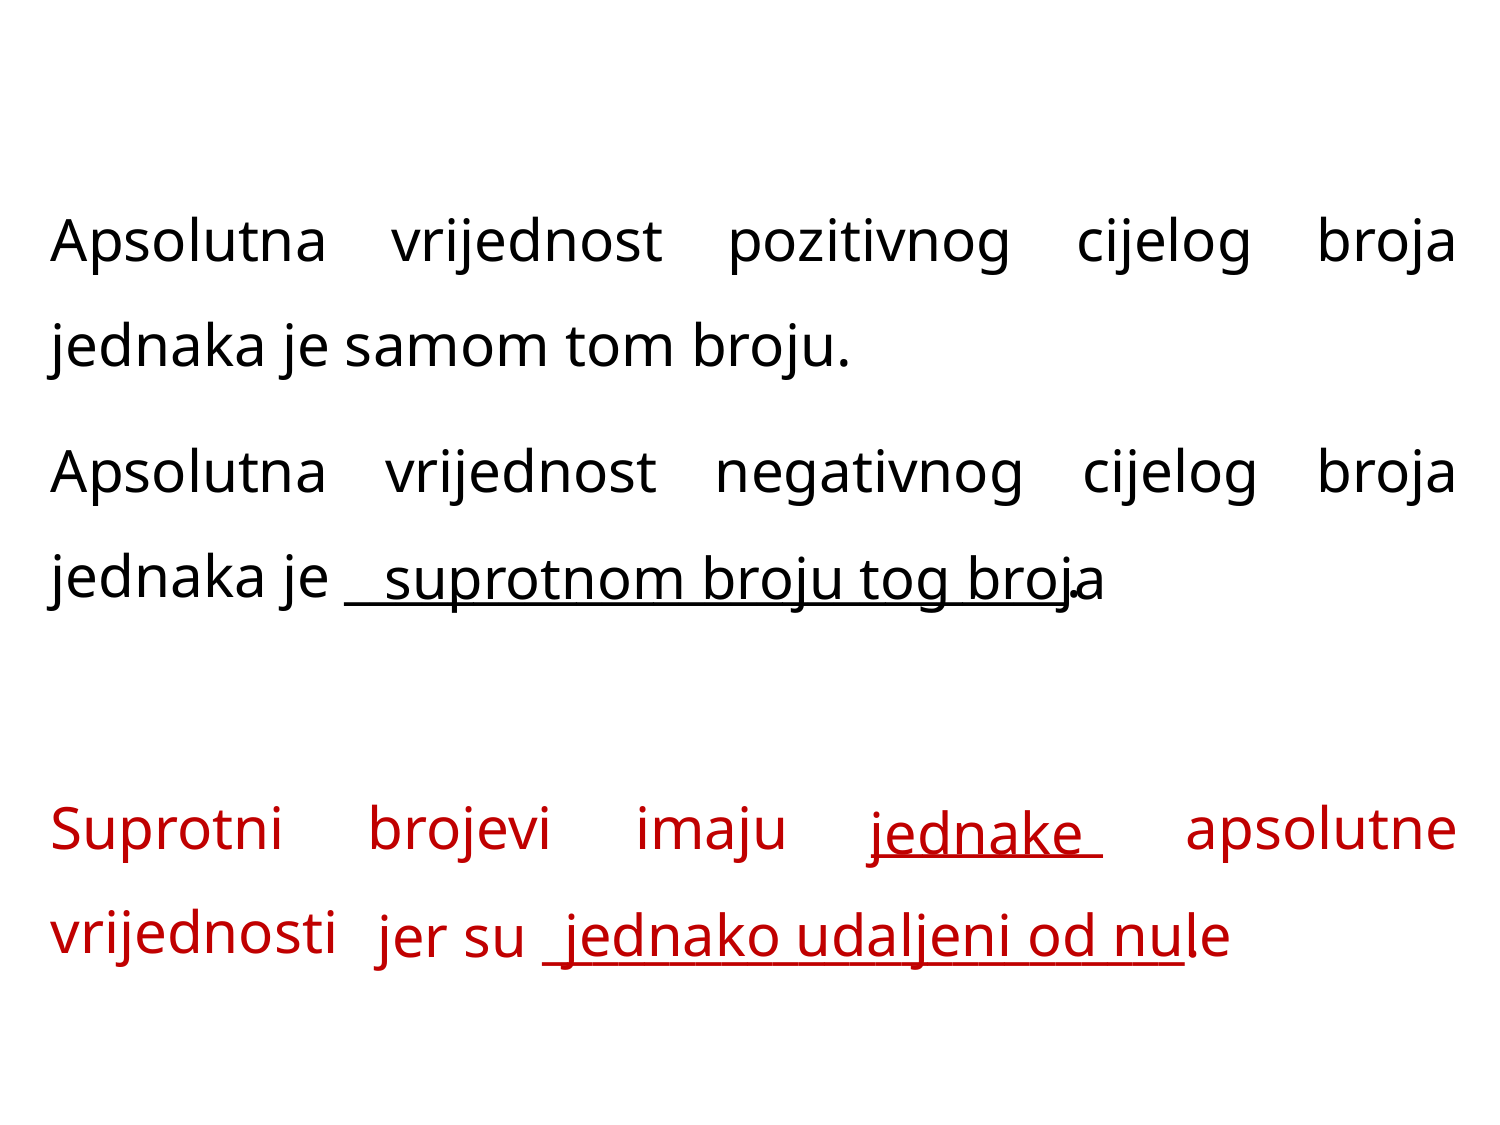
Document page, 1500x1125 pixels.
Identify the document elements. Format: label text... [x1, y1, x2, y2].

text_box jer su _________________________. [362, 858, 1500, 978]
text_box suprotnom broju tog broja [369, 500, 1301, 620]
list Apsolutna vrijednost pozitivnog cijelog broja jednaka je samom tom broju. Apsolutna vrijednost negativnog cijelog broja jednaka je ____________________________. Suprotni brojevi imaju _________ apsolutne vrijednosti [35, 55, 1474, 1079]
text_box jednake [854, 754, 1156, 856]
